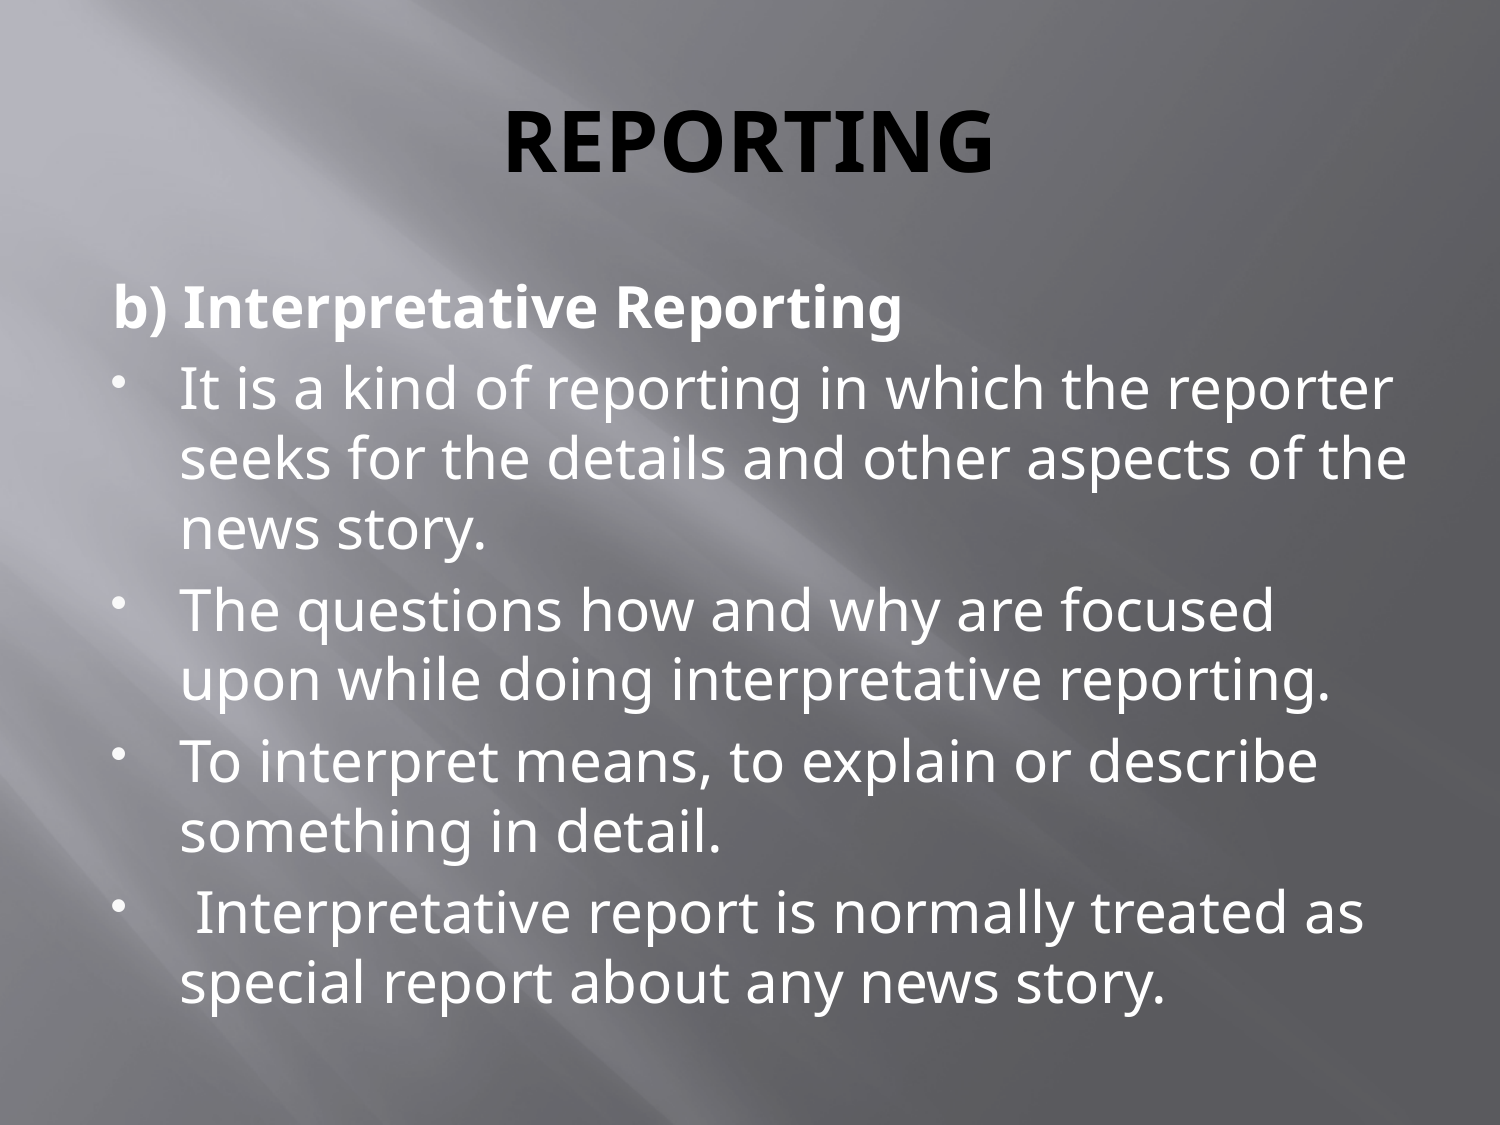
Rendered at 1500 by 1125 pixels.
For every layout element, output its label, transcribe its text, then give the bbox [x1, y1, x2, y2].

list b) Interpretative Reporting It is a kind of reporting in which the reporter seeks for the details and other aspects of the news story. The questions how and why are focused upon while doing interpretative reporting. To interpret means, to explain or describe something in detail. Interpretative report is normally treated as special report about any news story. [75, 262, 1425, 1035]
title REPORTING [75, 45, 1425, 233]
